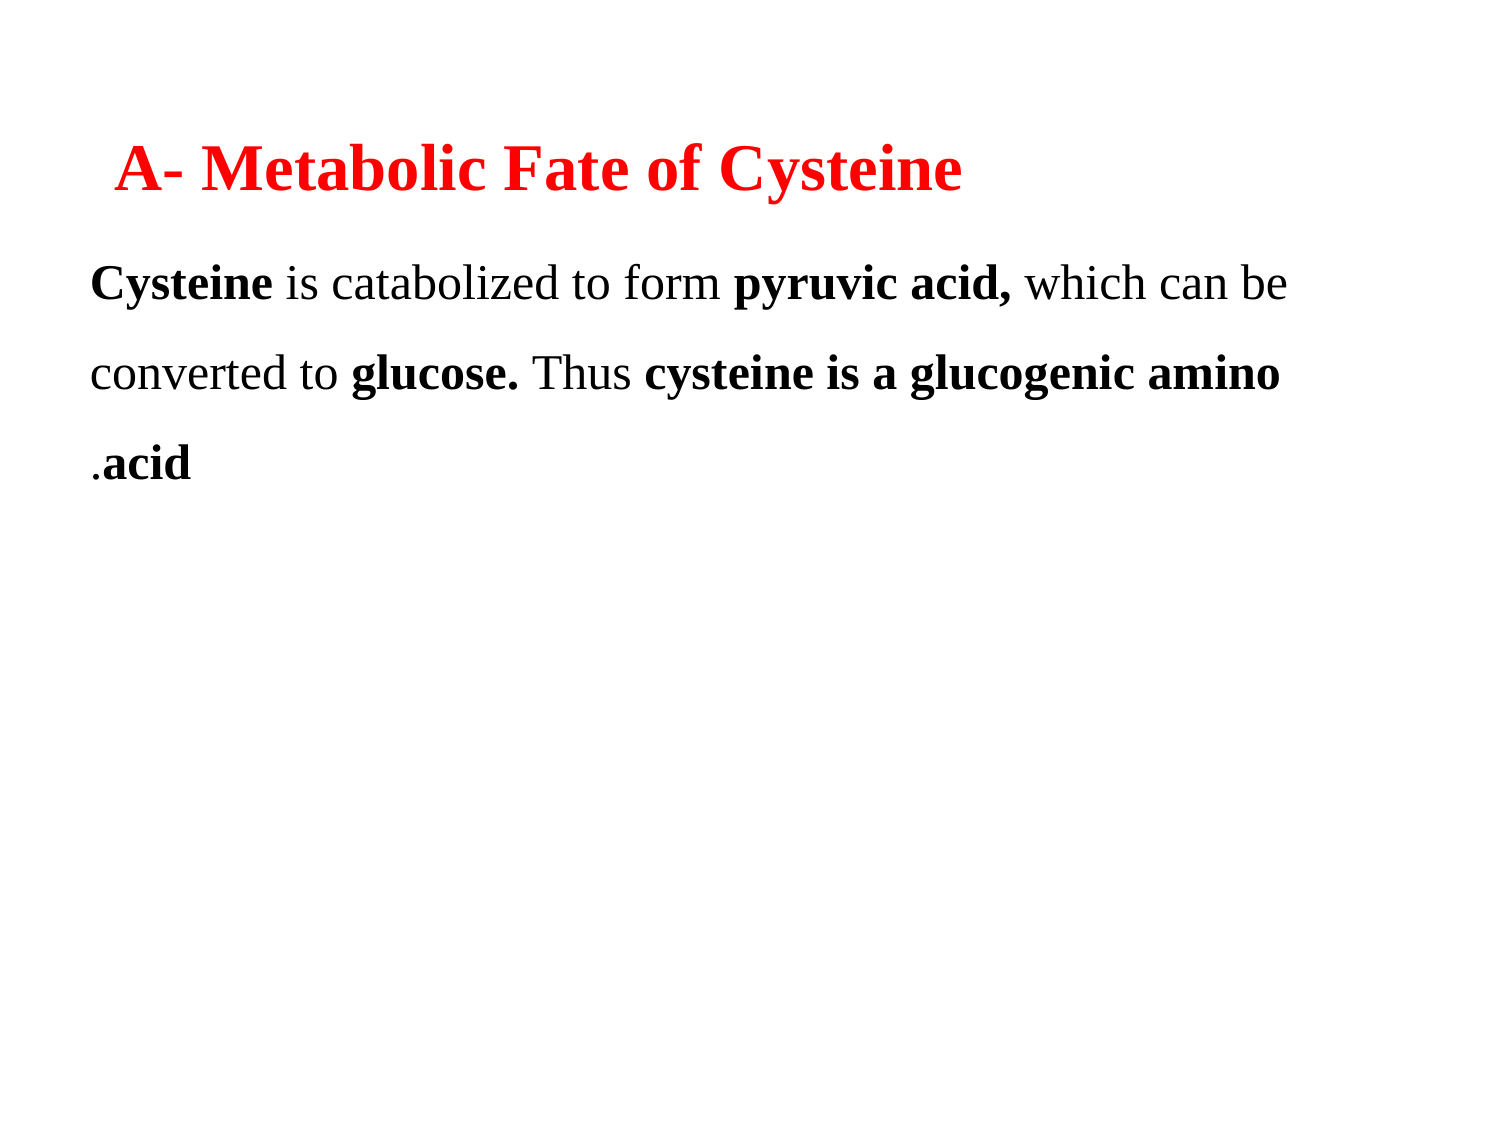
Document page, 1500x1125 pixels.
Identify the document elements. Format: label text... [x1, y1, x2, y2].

text_box A- Metabolic Fate of Cysteine [99, 116, 1288, 212]
text_box Cysteine is catabolized to form pyruvic acid, which can be converted to glucose. Thus cysteine is a glucogenic amino acid. [74, 212, 1363, 558]
